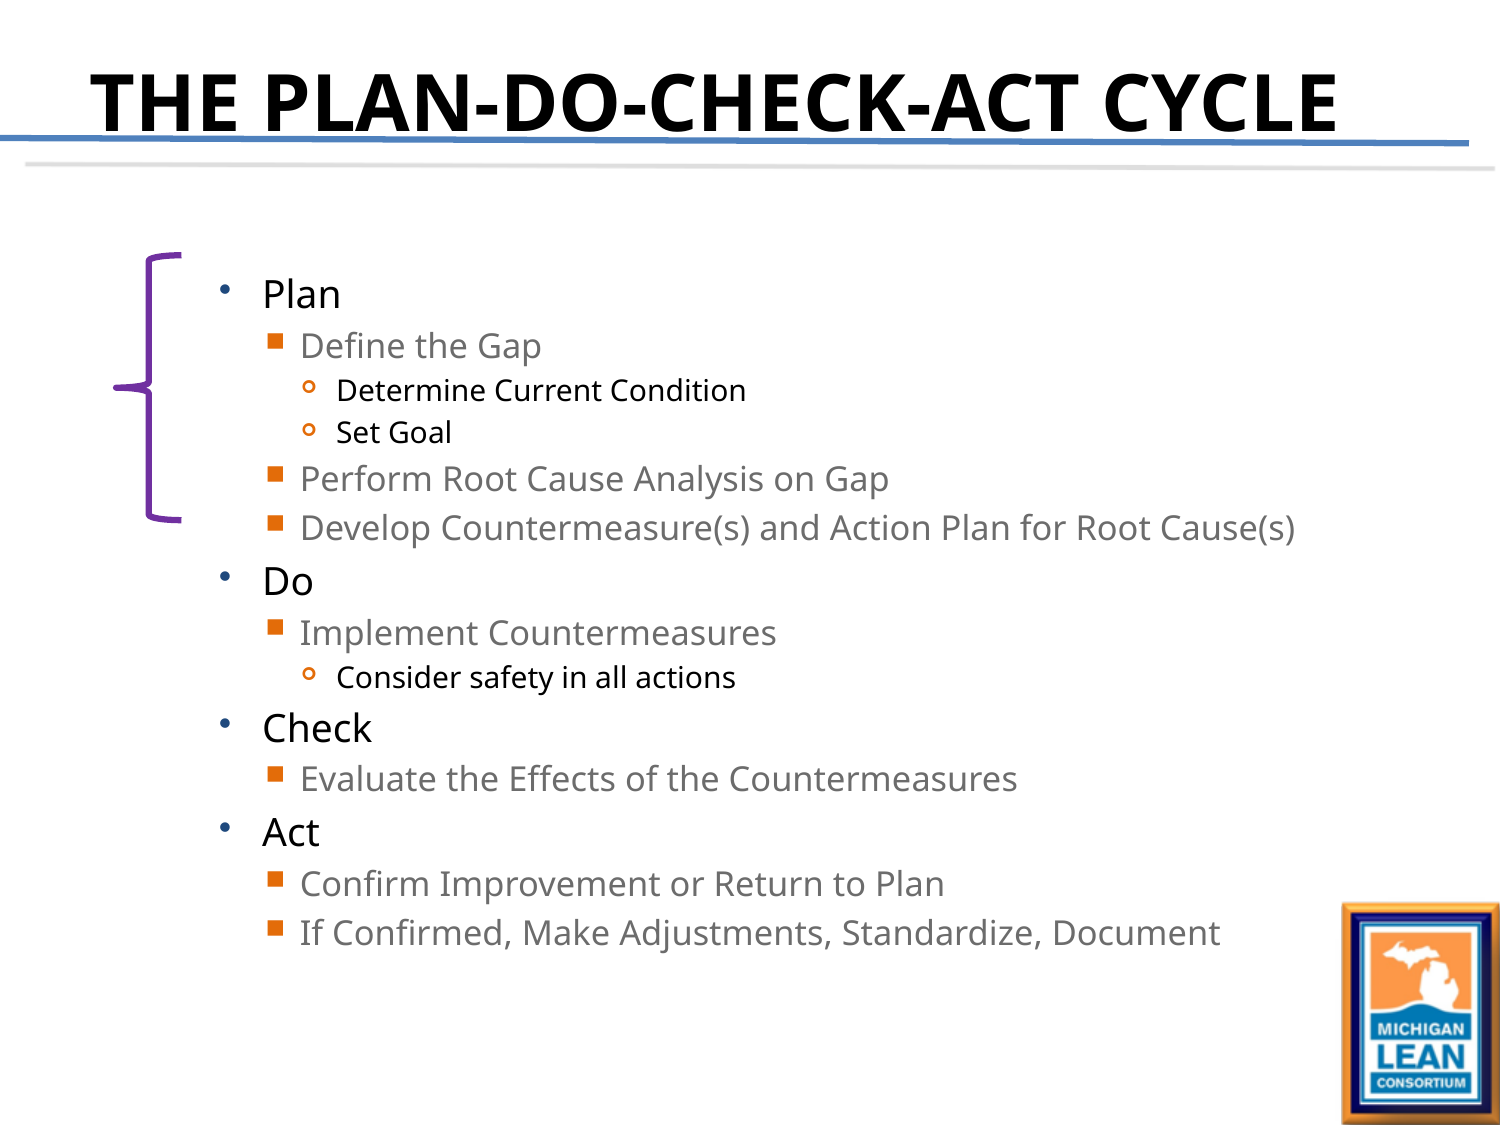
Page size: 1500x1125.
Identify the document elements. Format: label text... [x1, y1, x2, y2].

title The Plan-Do-Check-Act Cycle [75, 45, 1425, 233]
picture [1327, 889, 1500, 1125]
text_box [115, 254, 182, 522]
list Plan Define the Gap Determine Current Condition Set Goal Perform Root Cause Analysis on Gap Develop Countermeasure(s) and Action Plan for Root Cause(s) Do Implement Countermeasures Consider safety in all actions Check Evaluate the Effects of the Countermeasures Act Confirm Improvement or Return to Plan If Confirmed, Make Adjustments, Standardize, Document [205, 262, 1425, 963]
